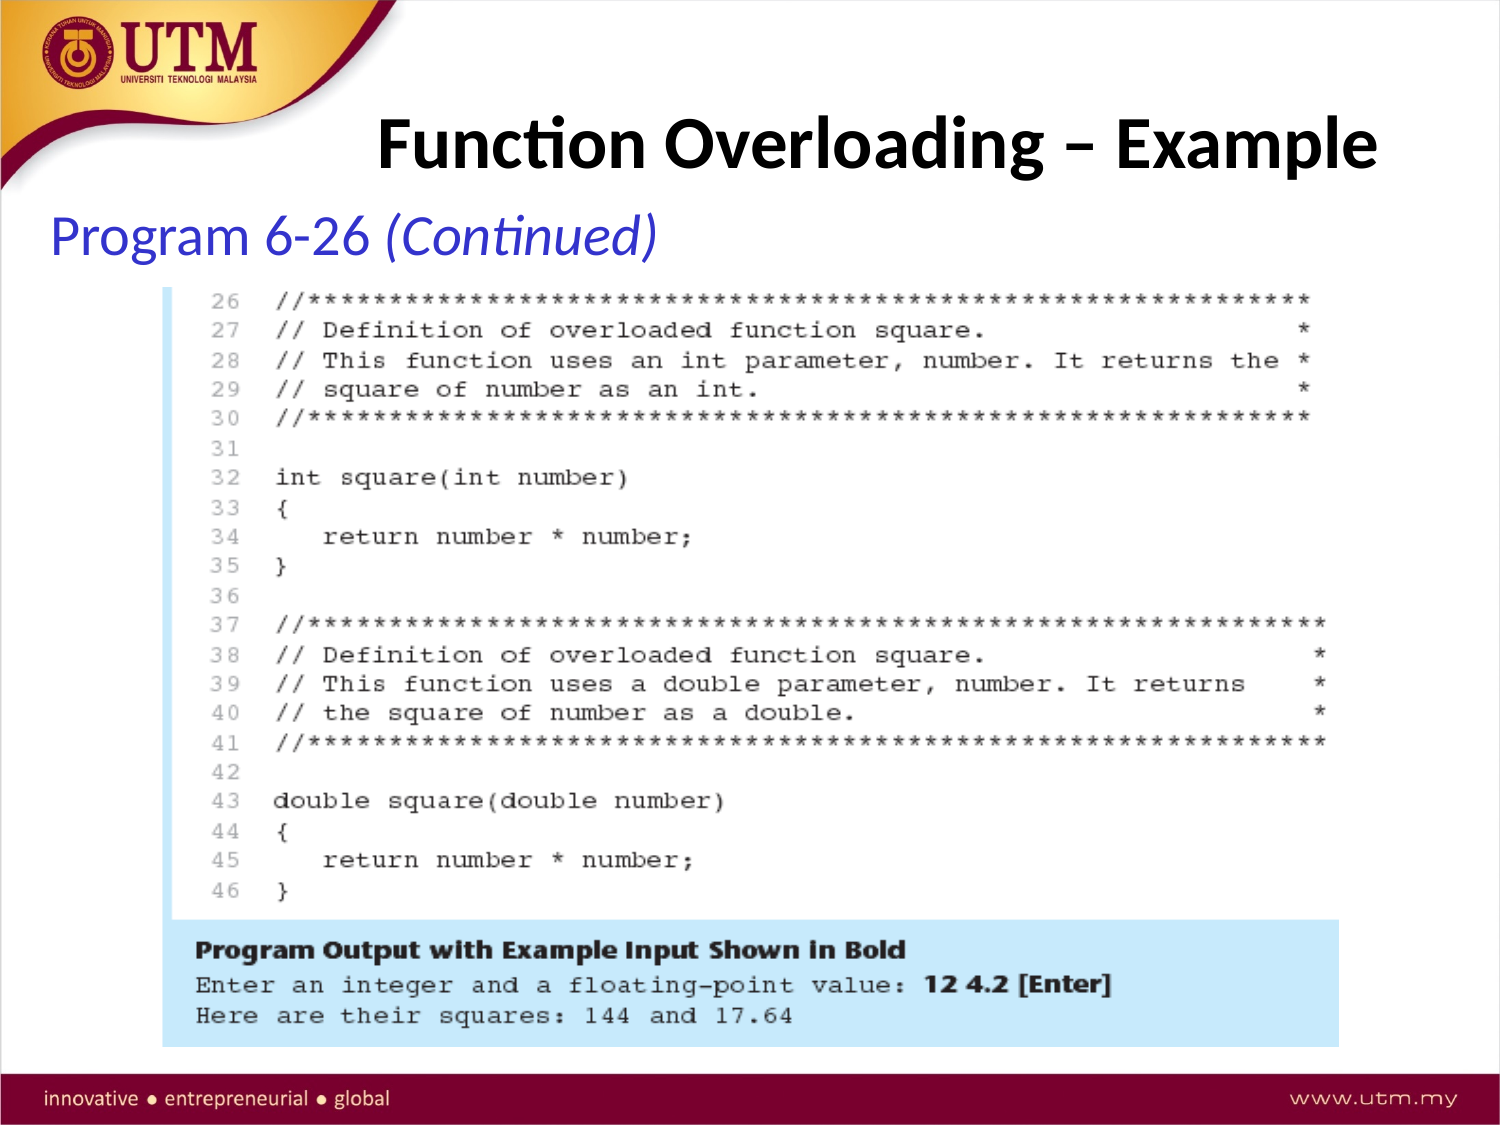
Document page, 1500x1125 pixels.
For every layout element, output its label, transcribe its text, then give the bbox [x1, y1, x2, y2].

title Function Overloading – Example [350, 45, 1425, 233]
text_box Program 6-26 (Continued) [9, 189, 700, 275]
picture [0, 0, 1500, 1125]
